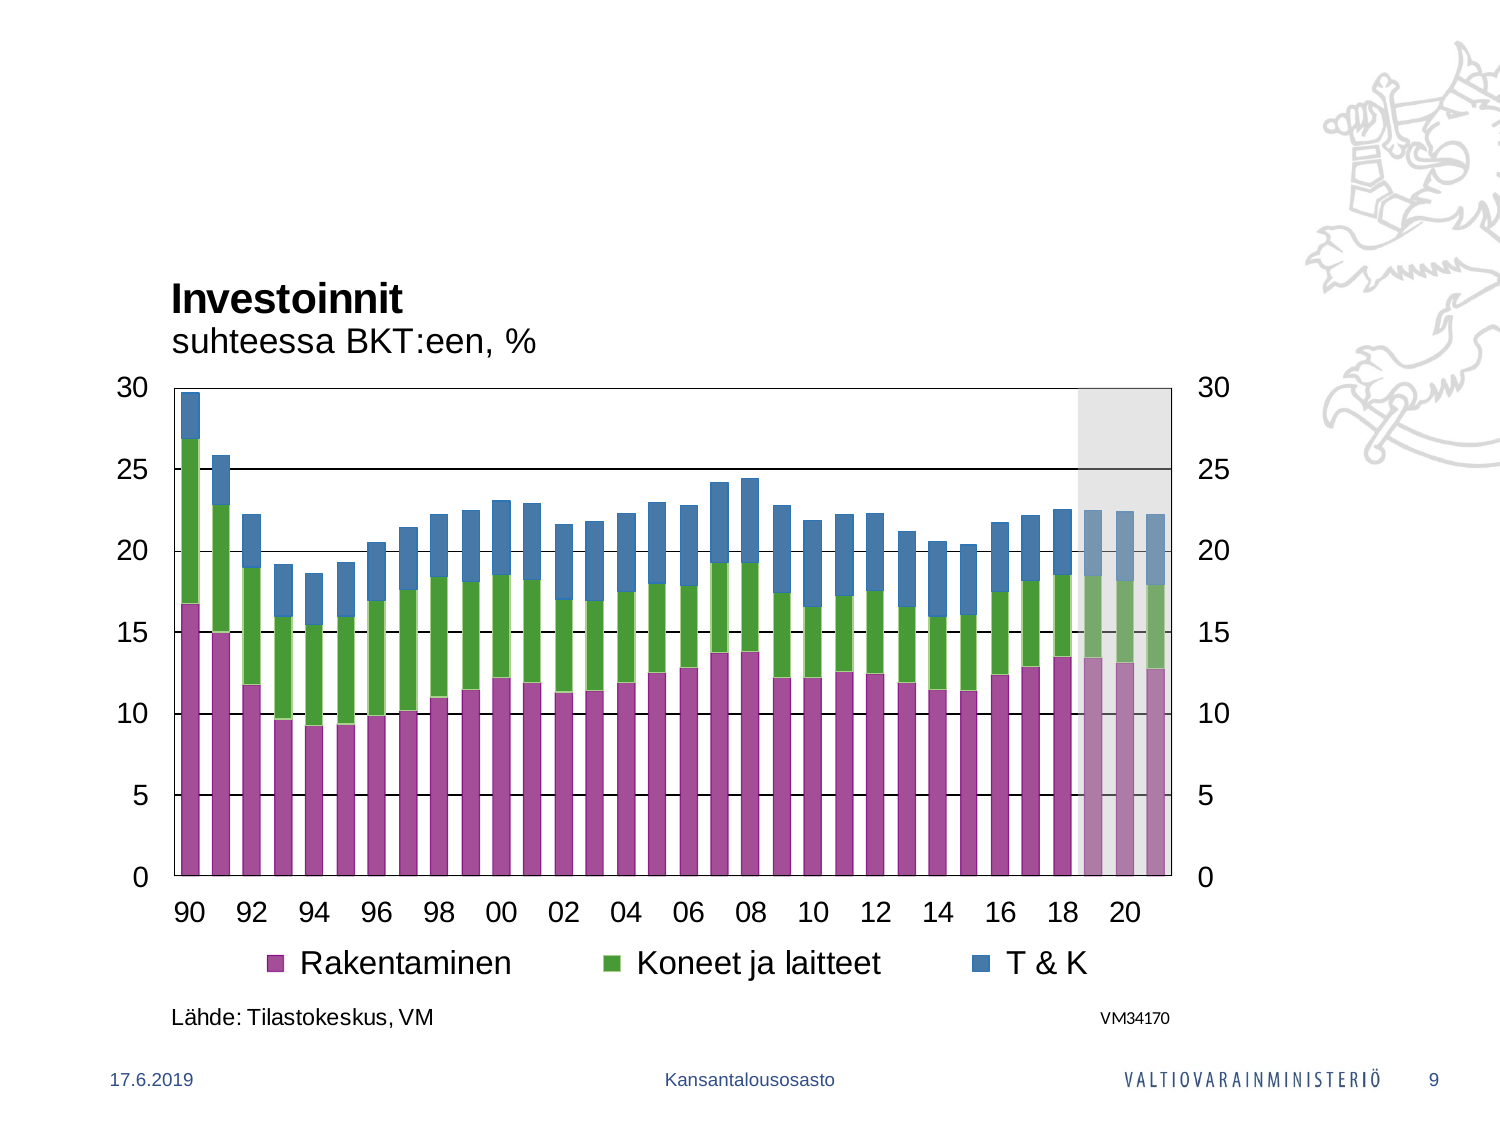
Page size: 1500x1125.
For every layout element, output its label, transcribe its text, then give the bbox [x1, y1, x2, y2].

slide_number 9 [1376, 1054, 1455, 1103]
picture [75, 0, 1500, 1046]
footer Kansantalousosasto [512, 1055, 988, 1103]
picture [1078, 1063, 1376, 1092]
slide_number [94, 1055, 255, 1103]
